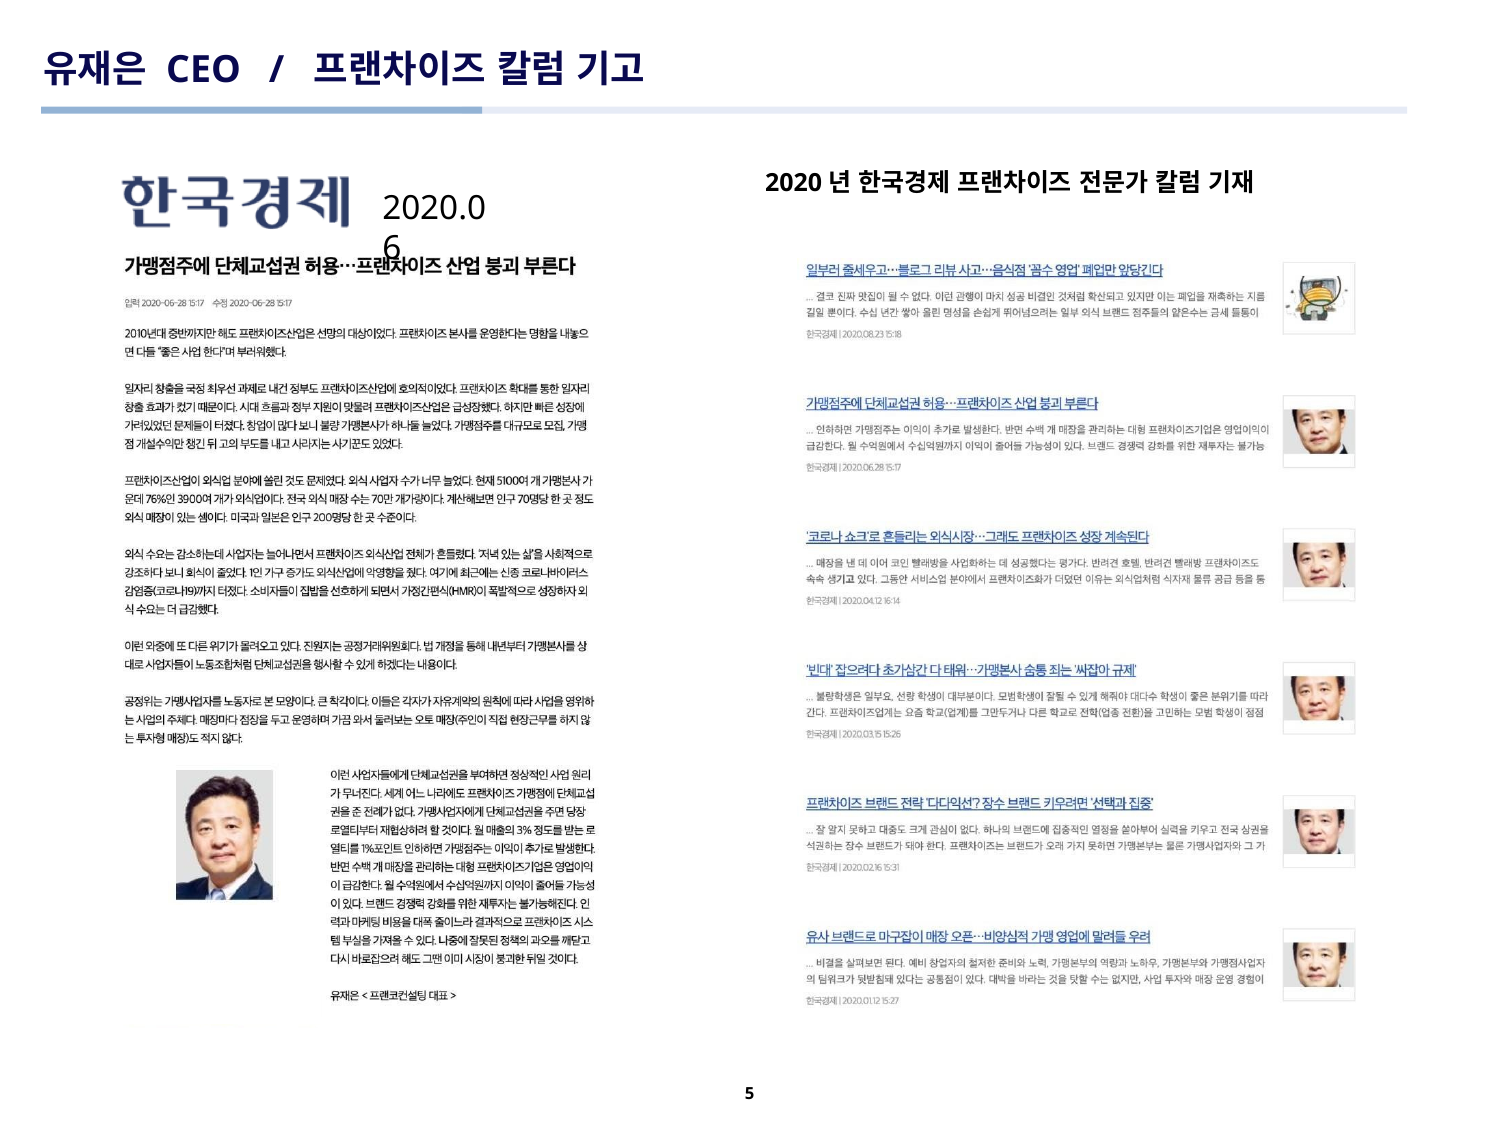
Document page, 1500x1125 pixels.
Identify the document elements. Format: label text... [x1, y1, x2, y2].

text_box 2020.06 [380, 184, 501, 250]
text_box 2020년 한국경제 프랜차이즈 전문가 칼럼 기재 [763, 164, 1259, 197]
text_box 5 [738, 1081, 764, 1106]
picture [120, 175, 350, 231]
text_box 유재은 CEO / 프랜차이즈 칼럼 기고 [41, 42, 902, 90]
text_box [111, 251, 599, 1028]
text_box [40, 106, 1408, 114]
picture [797, 258, 1356, 1008]
